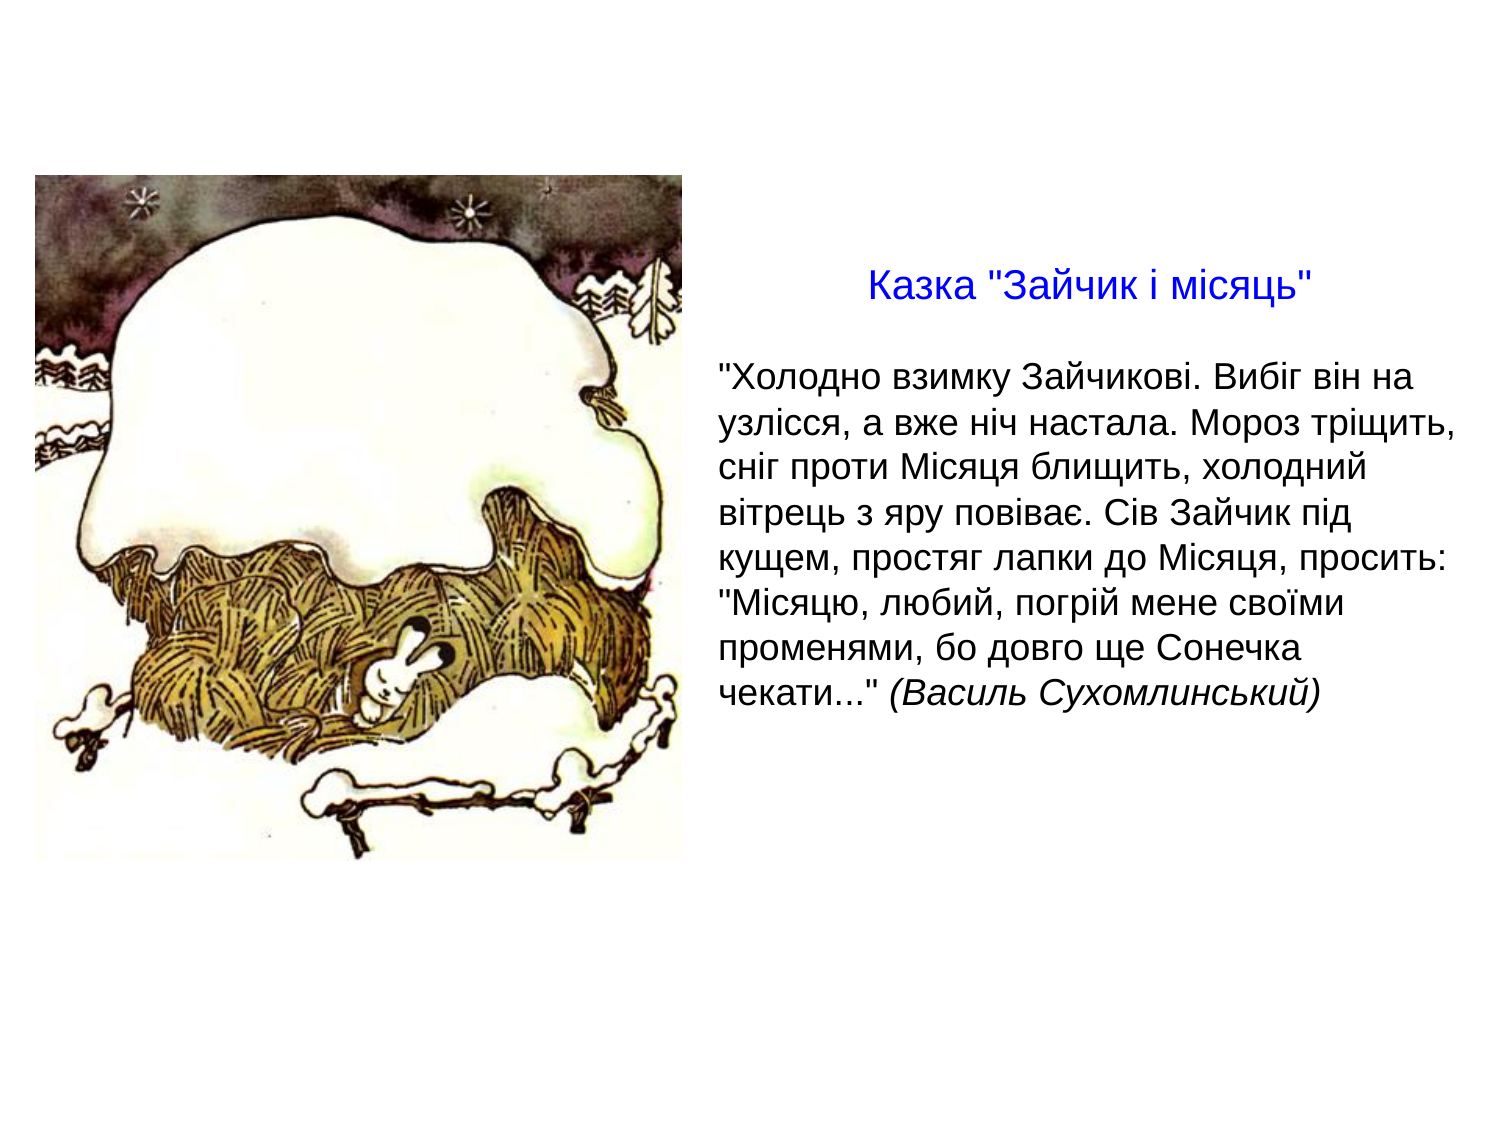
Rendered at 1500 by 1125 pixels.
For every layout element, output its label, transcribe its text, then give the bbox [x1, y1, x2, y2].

picture [34, 175, 683, 861]
text_box Казка "Зайчик і місяць" "Холодно взимку Зайчикові. Вибіг він на узлісся, а вже ніч настала. Мороз тріщить, сніг проти Місяця блищить, холодний вітрець з яру повіває. Сів Зайчик під кущем, простяг лапки до Місяця, просить: "Місяцю, любий, погрій мене своїми променями, бо довго ще Сонечка чекати..." (Василь Сухомлинський) [703, 225, 1477, 720]
